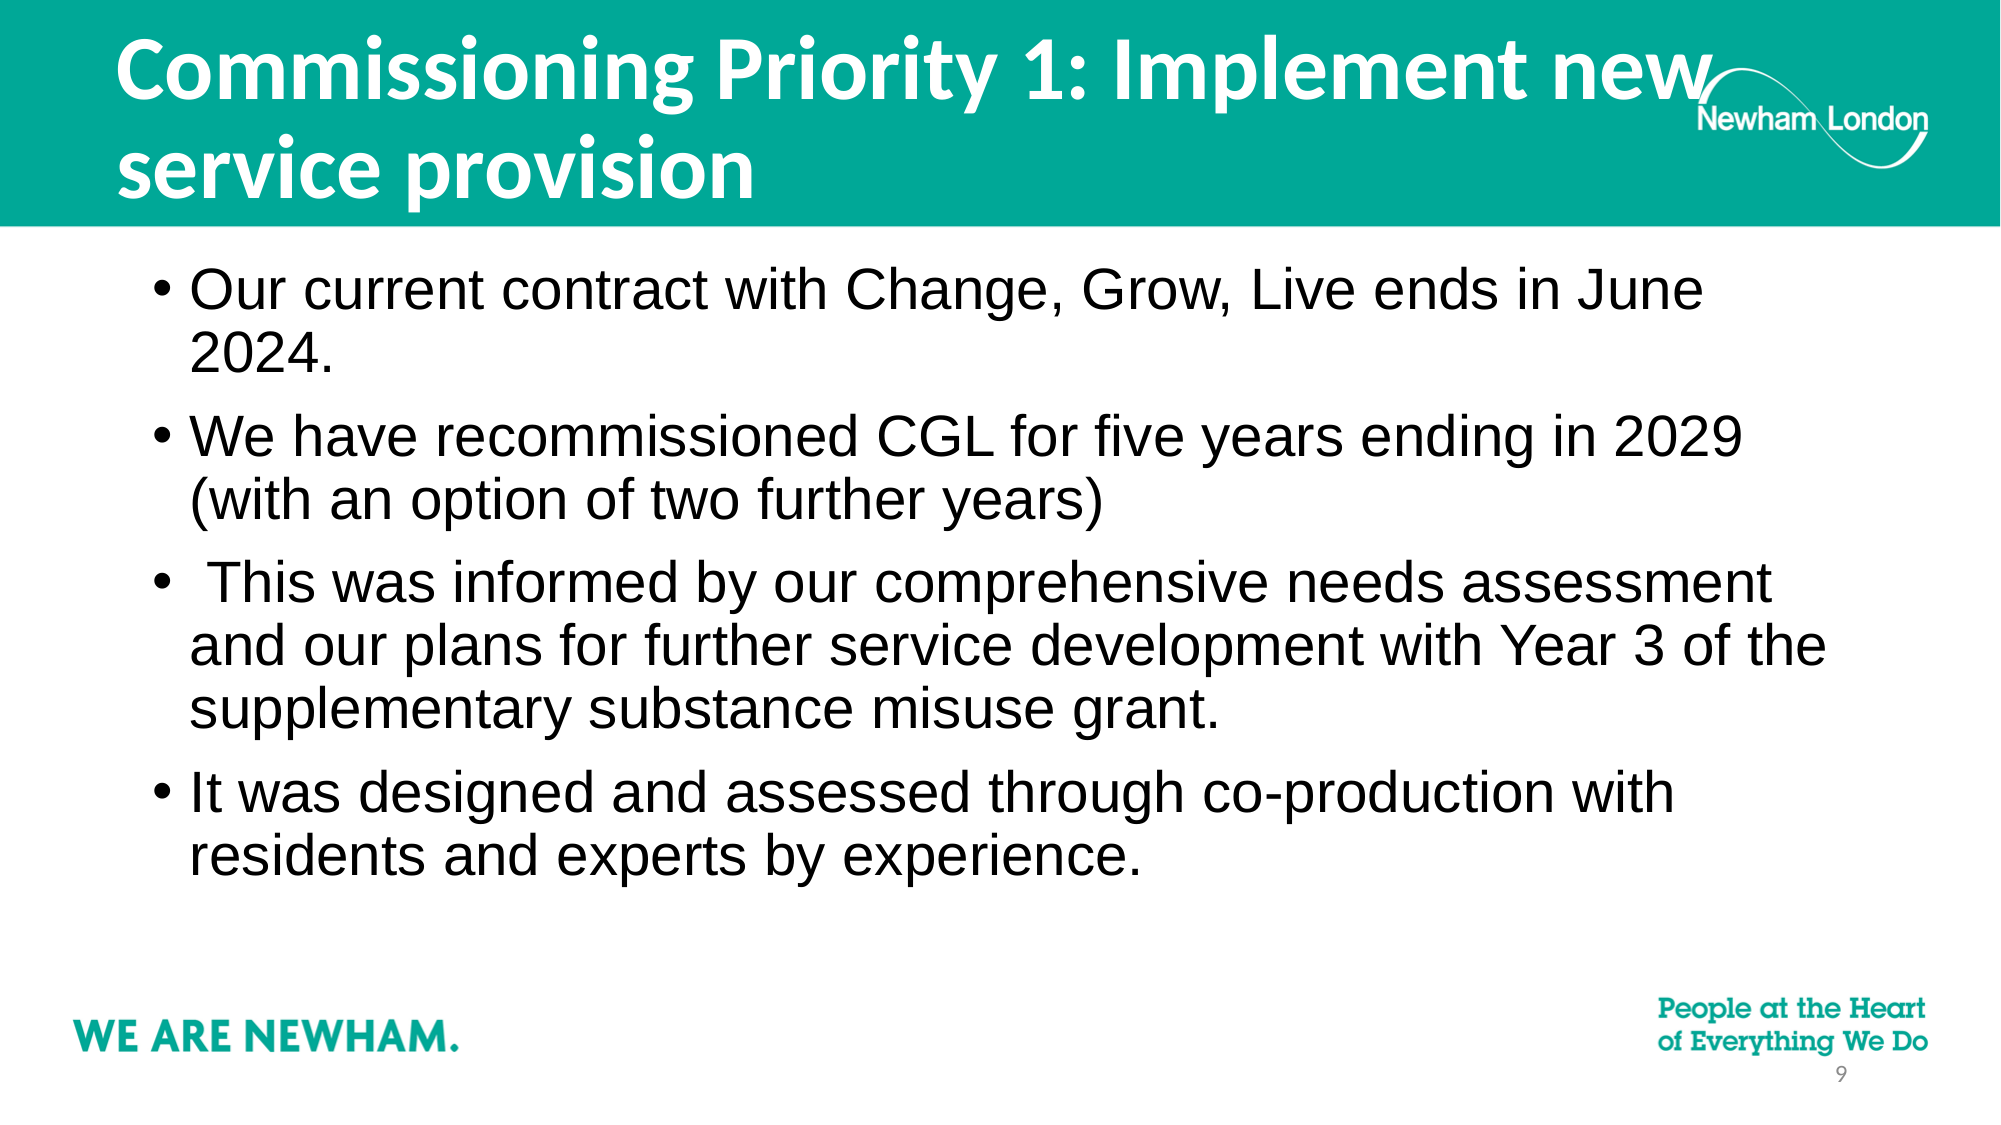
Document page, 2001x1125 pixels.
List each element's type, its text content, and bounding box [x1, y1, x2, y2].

list Our current contract with Change, Grow, Live ends in June 2024. We have recommissioned CGL for five years ending in 2029 (with an option of two further years) This was informed by our comprehensive needs assessment and our plans for further service development with Year 3 of the supplementary substance misuse grant. It was designed and assessed through co-production with residents and experts by experience. [137, 252, 1863, 1014]
title Commissioning Priority 1: Implement new service provision [101, 10, 1827, 229]
slide_number 9 [1412, 1042, 1863, 1103]
picture [0, 0, 2001, 1124]
